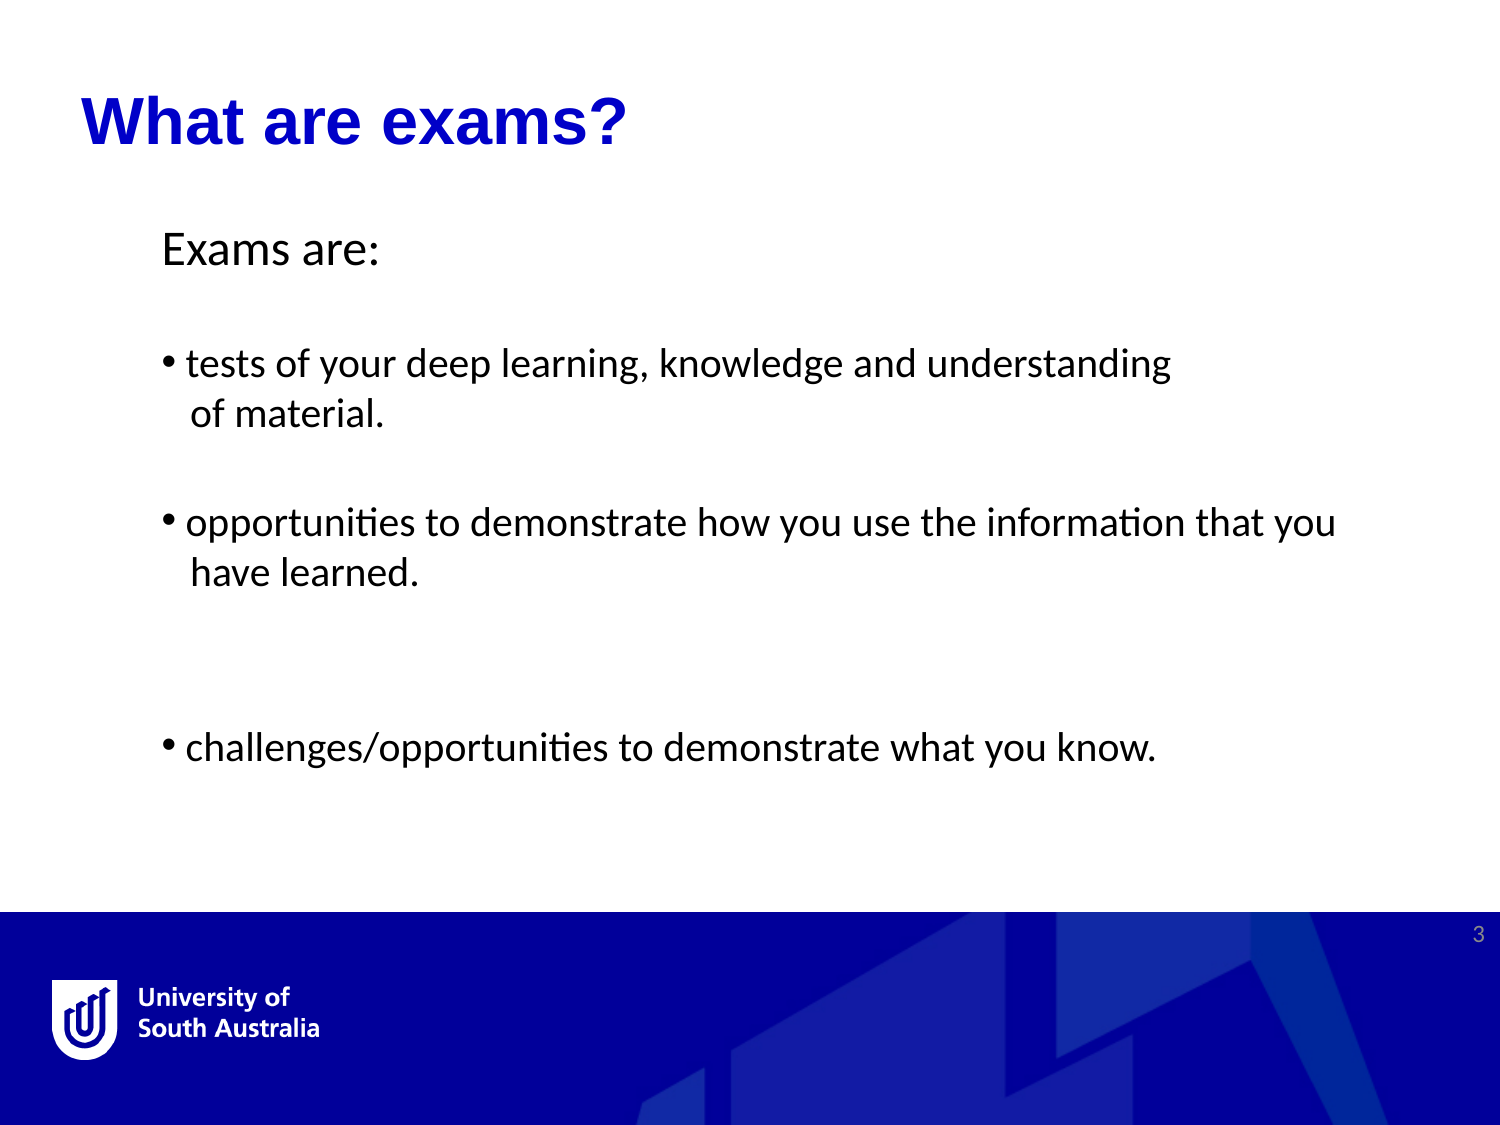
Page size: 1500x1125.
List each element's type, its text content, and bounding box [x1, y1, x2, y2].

picture [0, 912, 1500, 1125]
list What are exams? [67, 70, 1422, 177]
text_box Exams are: tests of your deep learning, knowledge and understanding of material. opportunities to demonstrate how you use the information that you have learned. challenges/opportunities to demonstrate what you know. [146, 207, 1411, 860]
text_box 3 [1149, 902, 1500, 963]
